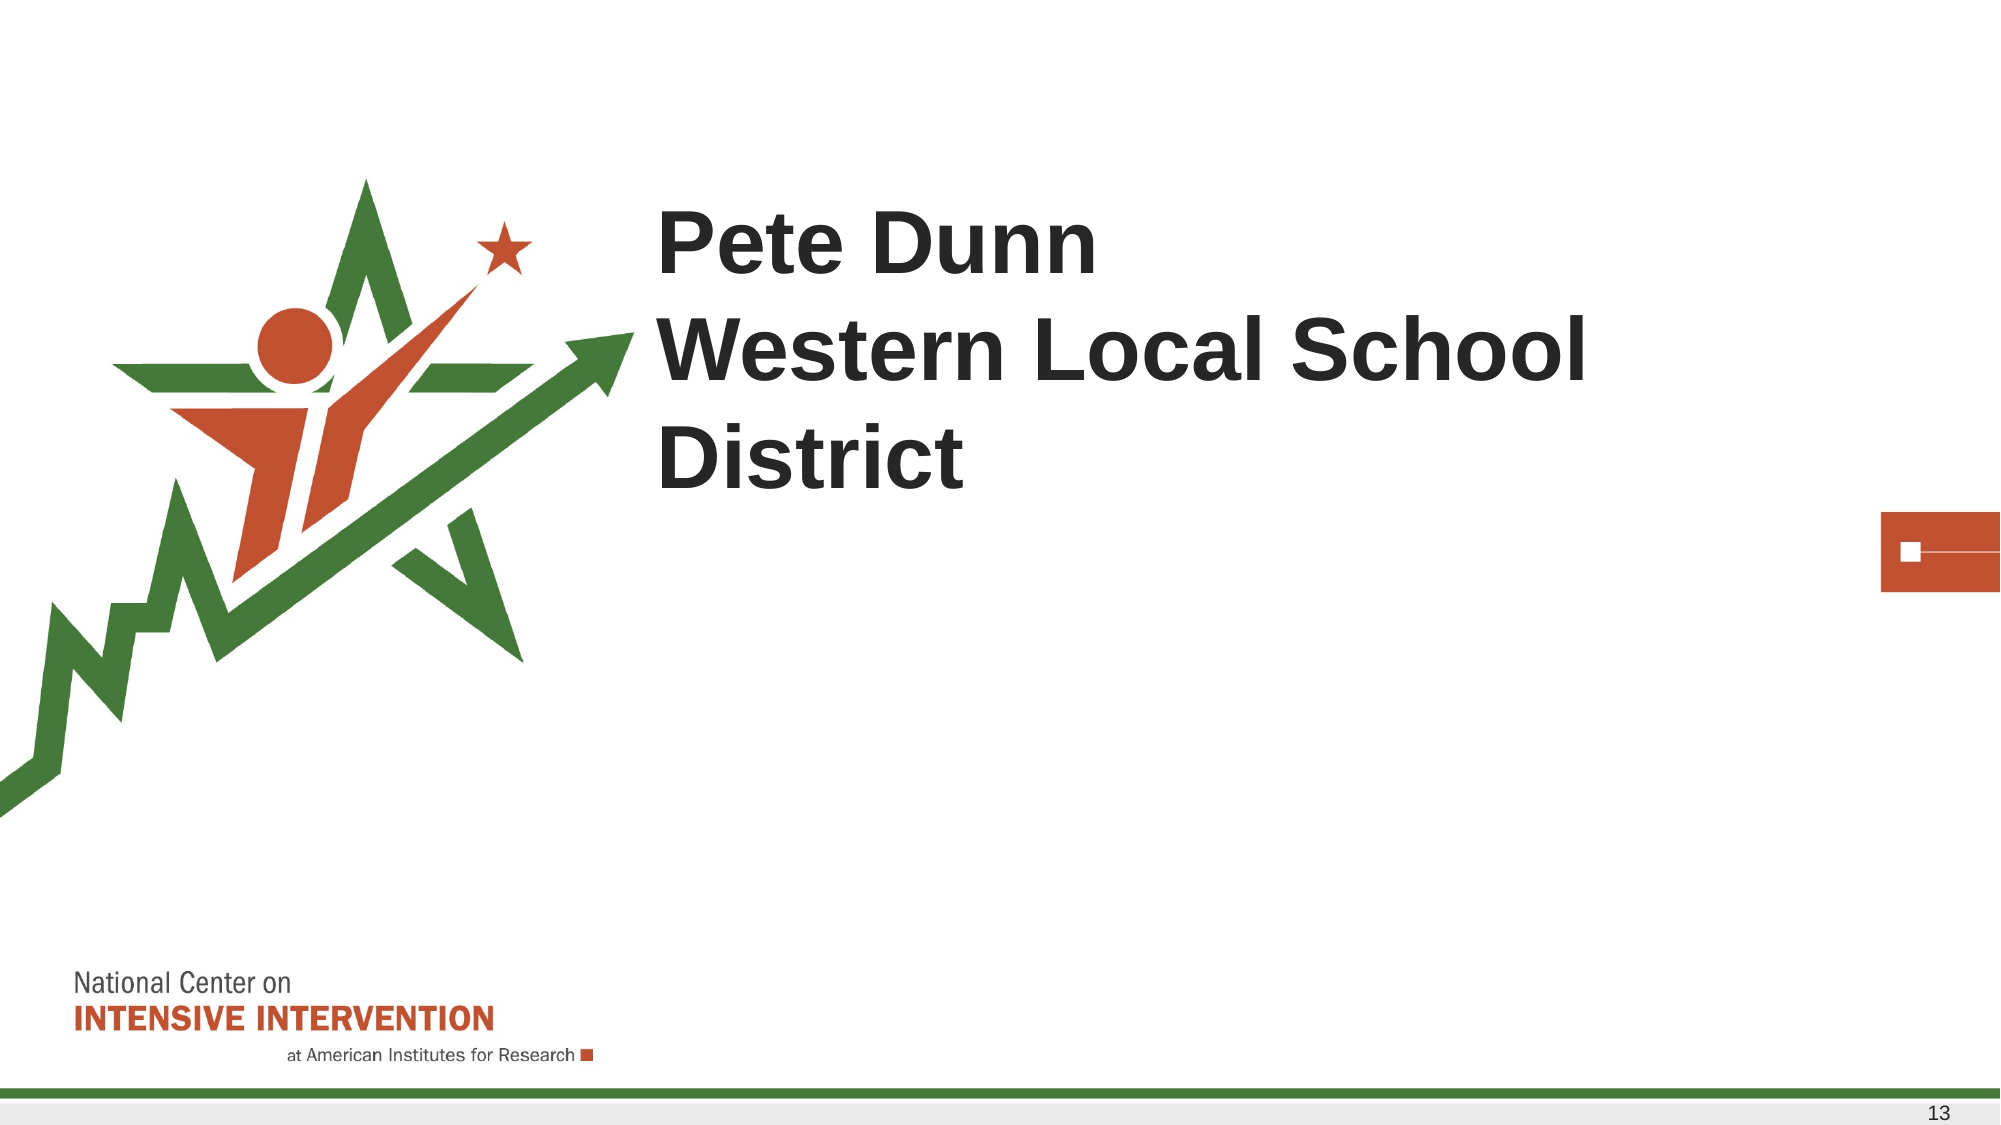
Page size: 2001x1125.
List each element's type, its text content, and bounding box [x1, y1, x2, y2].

slide_number 13 [1925, 1099, 1951, 1125]
picture [0, 0, 2000, 1125]
title Pete Dunn Western Local School District [656, 178, 1850, 614]
